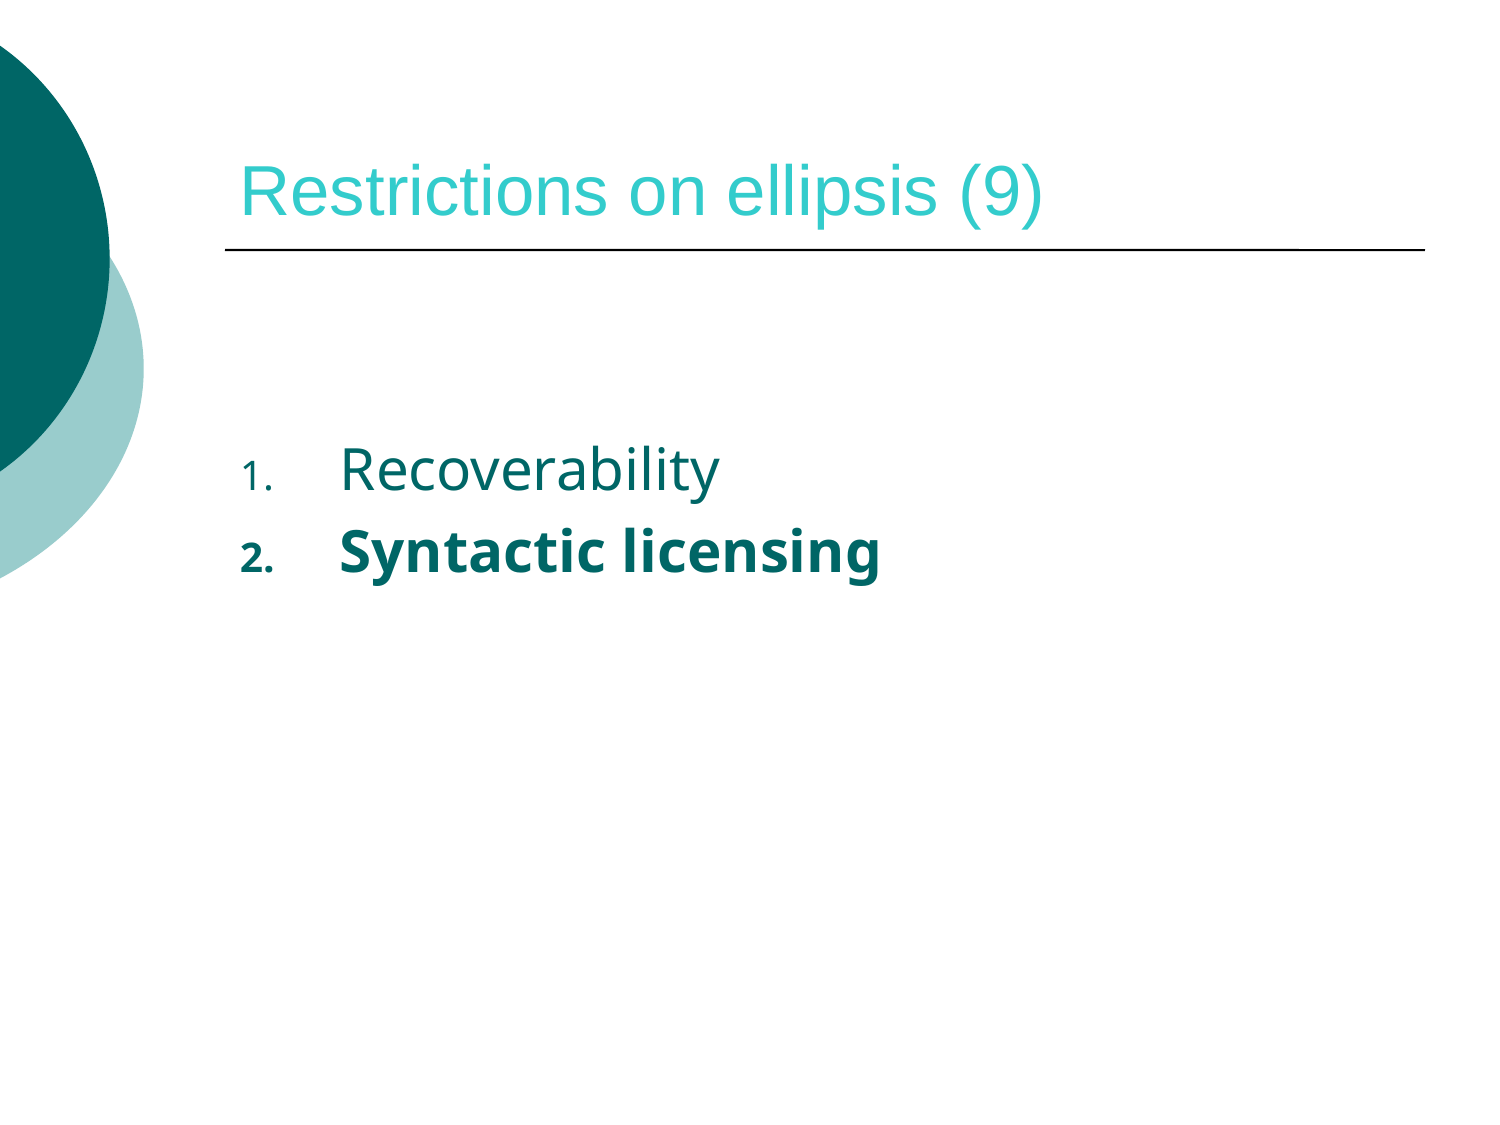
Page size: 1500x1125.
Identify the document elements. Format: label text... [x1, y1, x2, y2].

title Restrictions on ellipsis (9) [224, 49, 1425, 238]
list Recoverability Syntactic licensing [224, 424, 1425, 975]
